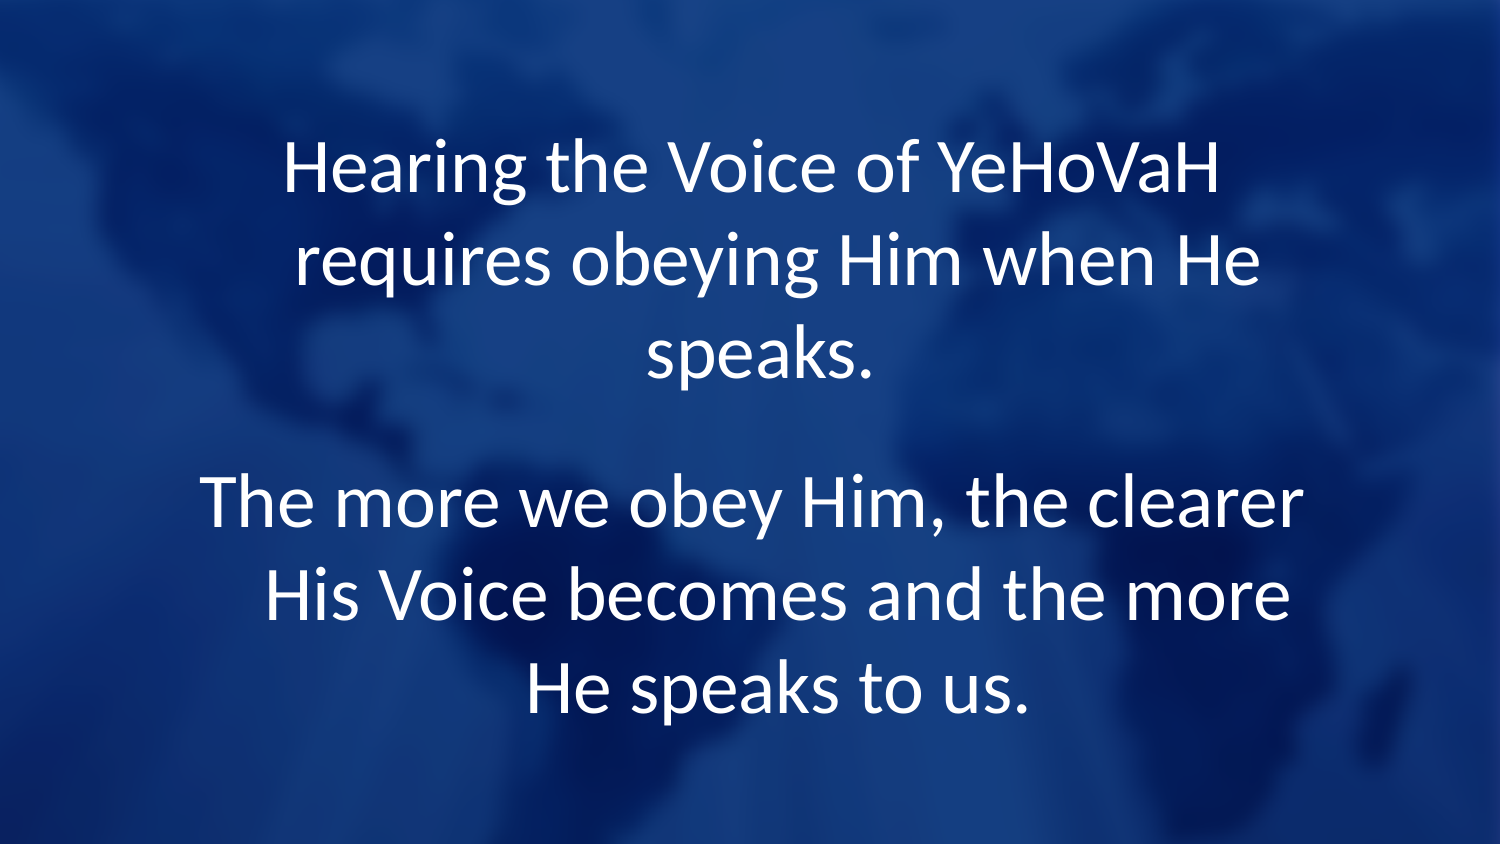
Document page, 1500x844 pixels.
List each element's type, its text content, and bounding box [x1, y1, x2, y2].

list Hearing the Voice of YeHoVaH requires obeying Him when He speaks. The more we obey Him, the clearer His Voice becomes and the more He speaks to us. [151, 107, 1355, 741]
picture [0, 0, 1500, 844]
